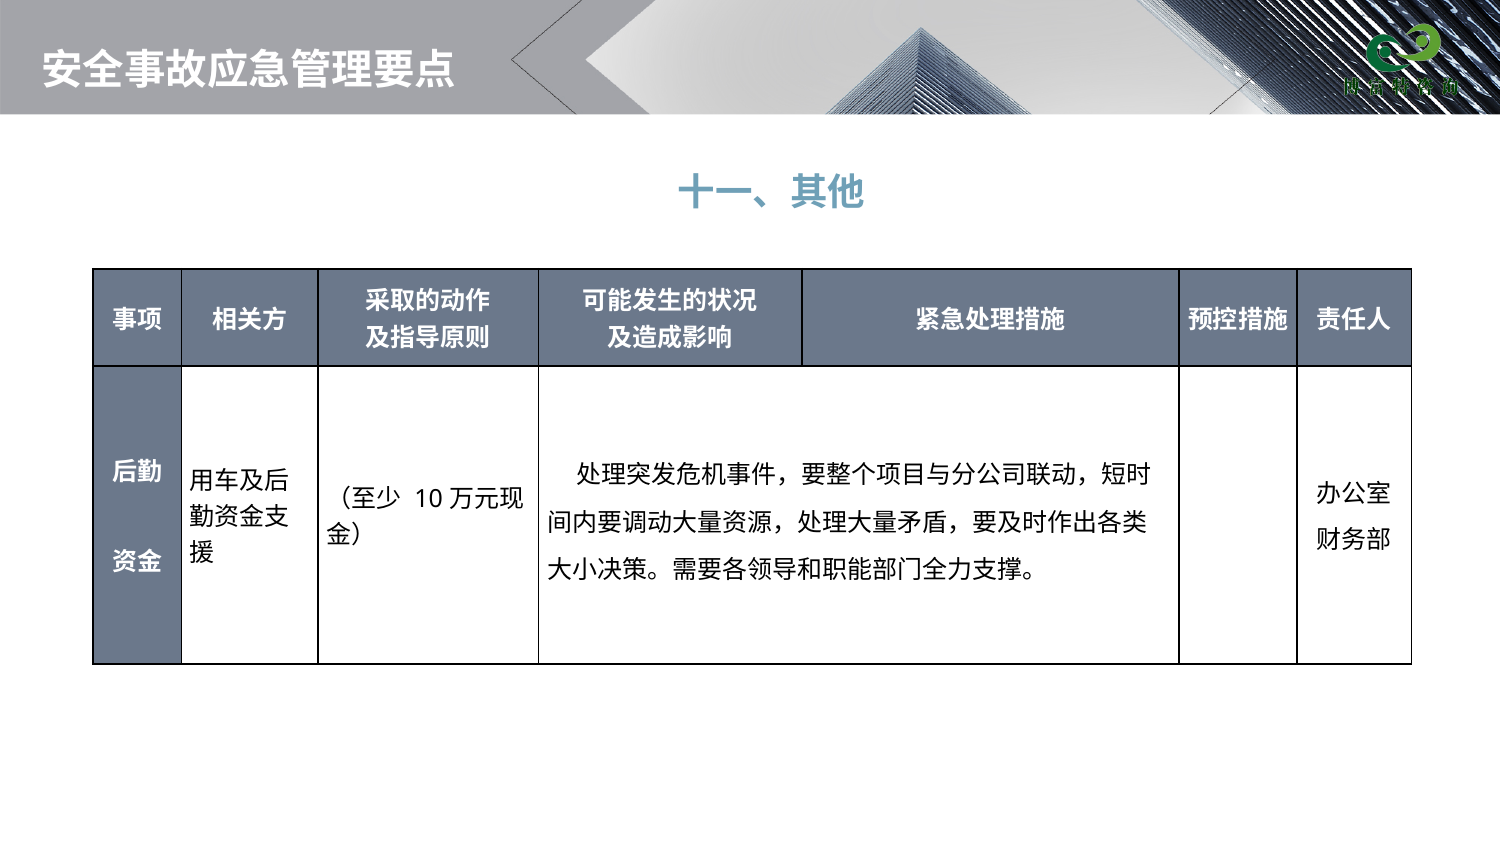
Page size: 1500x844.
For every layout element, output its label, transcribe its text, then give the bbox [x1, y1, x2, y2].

table_cell [1180, 367, 1296, 663]
text_box 十一、其他 [663, 160, 986, 221]
title 安全事故应急管理要点 [26, 34, 1321, 104]
table_header 预控措施 [1180, 270, 1296, 365]
table_cell 后勤 资金 [94, 367, 181, 663]
table_cell 办公室 财务部 [1298, 367, 1411, 663]
table_cell （至少 10万元现金） [319, 367, 538, 663]
table_header 相关方 [182, 270, 317, 365]
table_header 事项 [94, 270, 181, 365]
table_cell 用车及后勤资金支援 [182, 367, 317, 663]
table_header 采取的动作 及指导原则 [319, 270, 538, 365]
table_header 责任人 [1298, 270, 1411, 365]
table_header 可能发生的状况 及造成影响 [539, 270, 801, 365]
table_header 紧急处理措施 [803, 270, 1178, 365]
picture [0, 0, 1500, 114]
table_cell 处理突发危机事件，要整个项目与分公司联动，短时间内要调动大量资源，处理大量矛盾，要及时作出各类大小决策。需要各领导和职能部门全力支撑。 [539, 367, 1178, 663]
